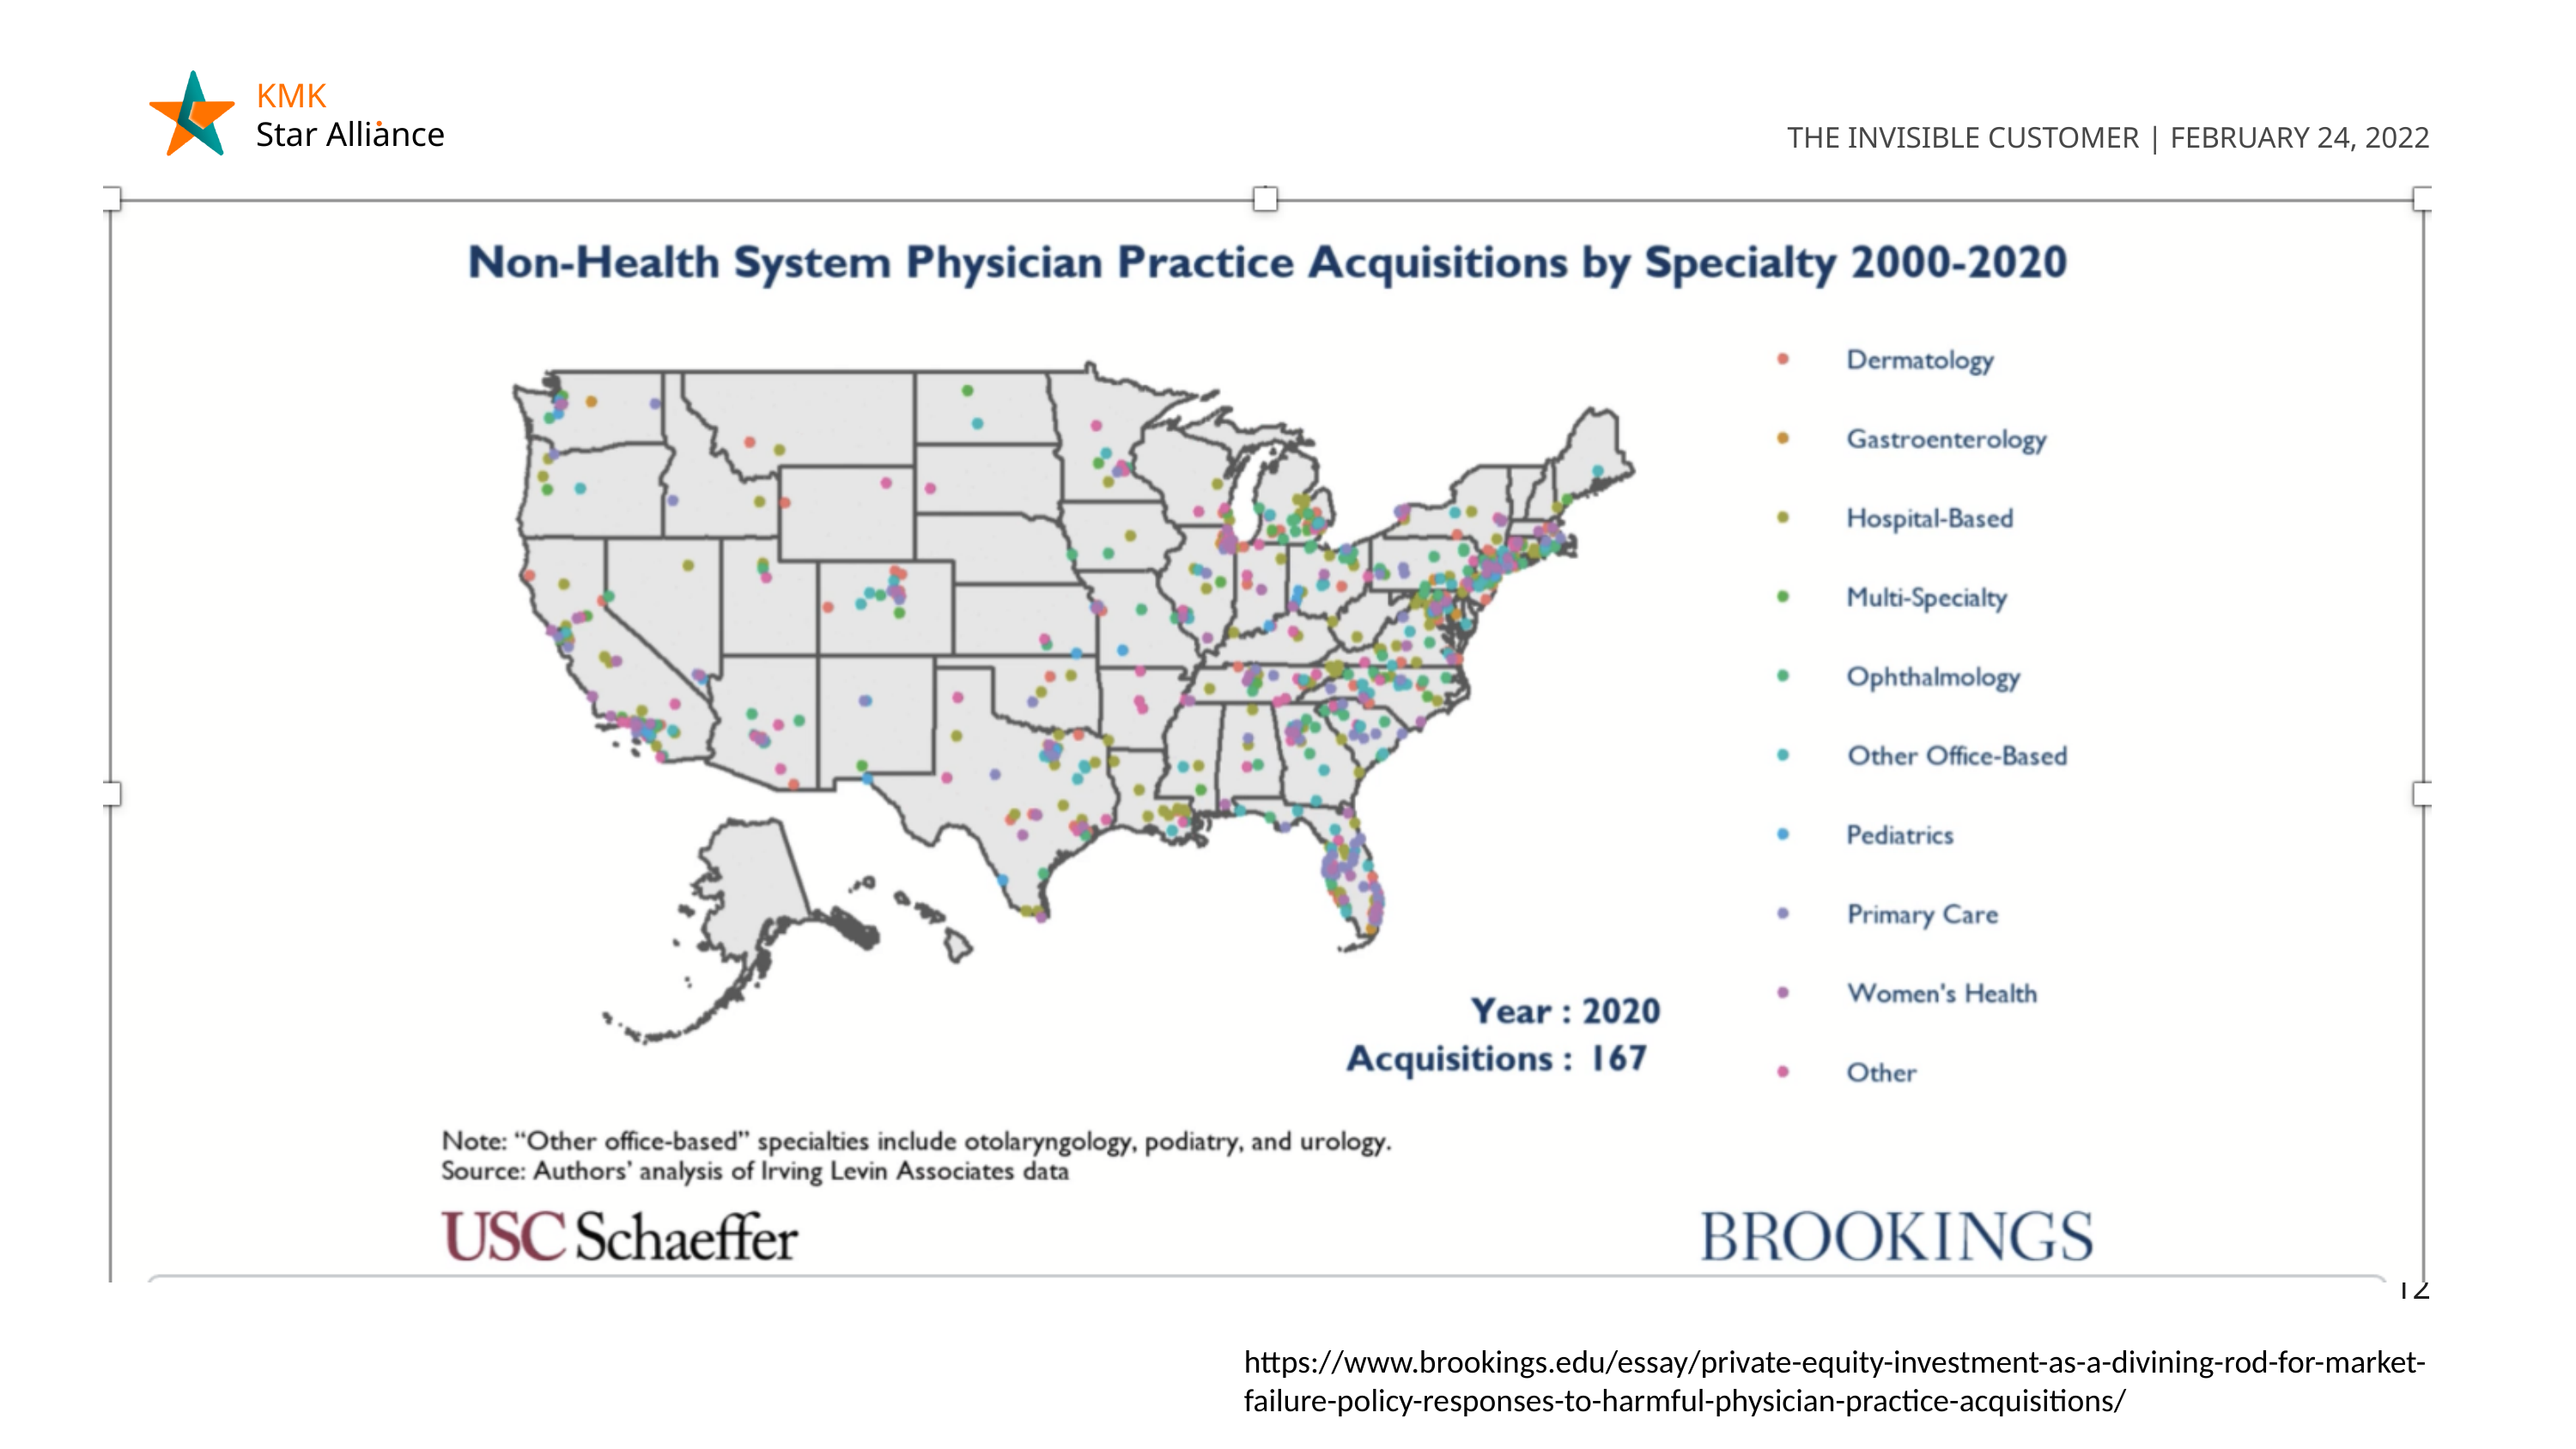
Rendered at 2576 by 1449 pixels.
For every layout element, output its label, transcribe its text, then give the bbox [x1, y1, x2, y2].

picture [103, 185, 2432, 1282]
text_box 12 [2336, 1282, 2432, 1306]
picture [149, 70, 236, 159]
text_box THE INVISIBLE CUSTOMER | FEBRUARY 24, 2022 [1604, 113, 2432, 155]
text_box https://www.brookings.edu/essay/private-equity-investment-as-a-divining-rod-for-market-failure-policy-responses-to-harmful-physician-practice-acquisitions/ [1231, 1334, 2520, 1425]
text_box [256, 75, 494, 152]
